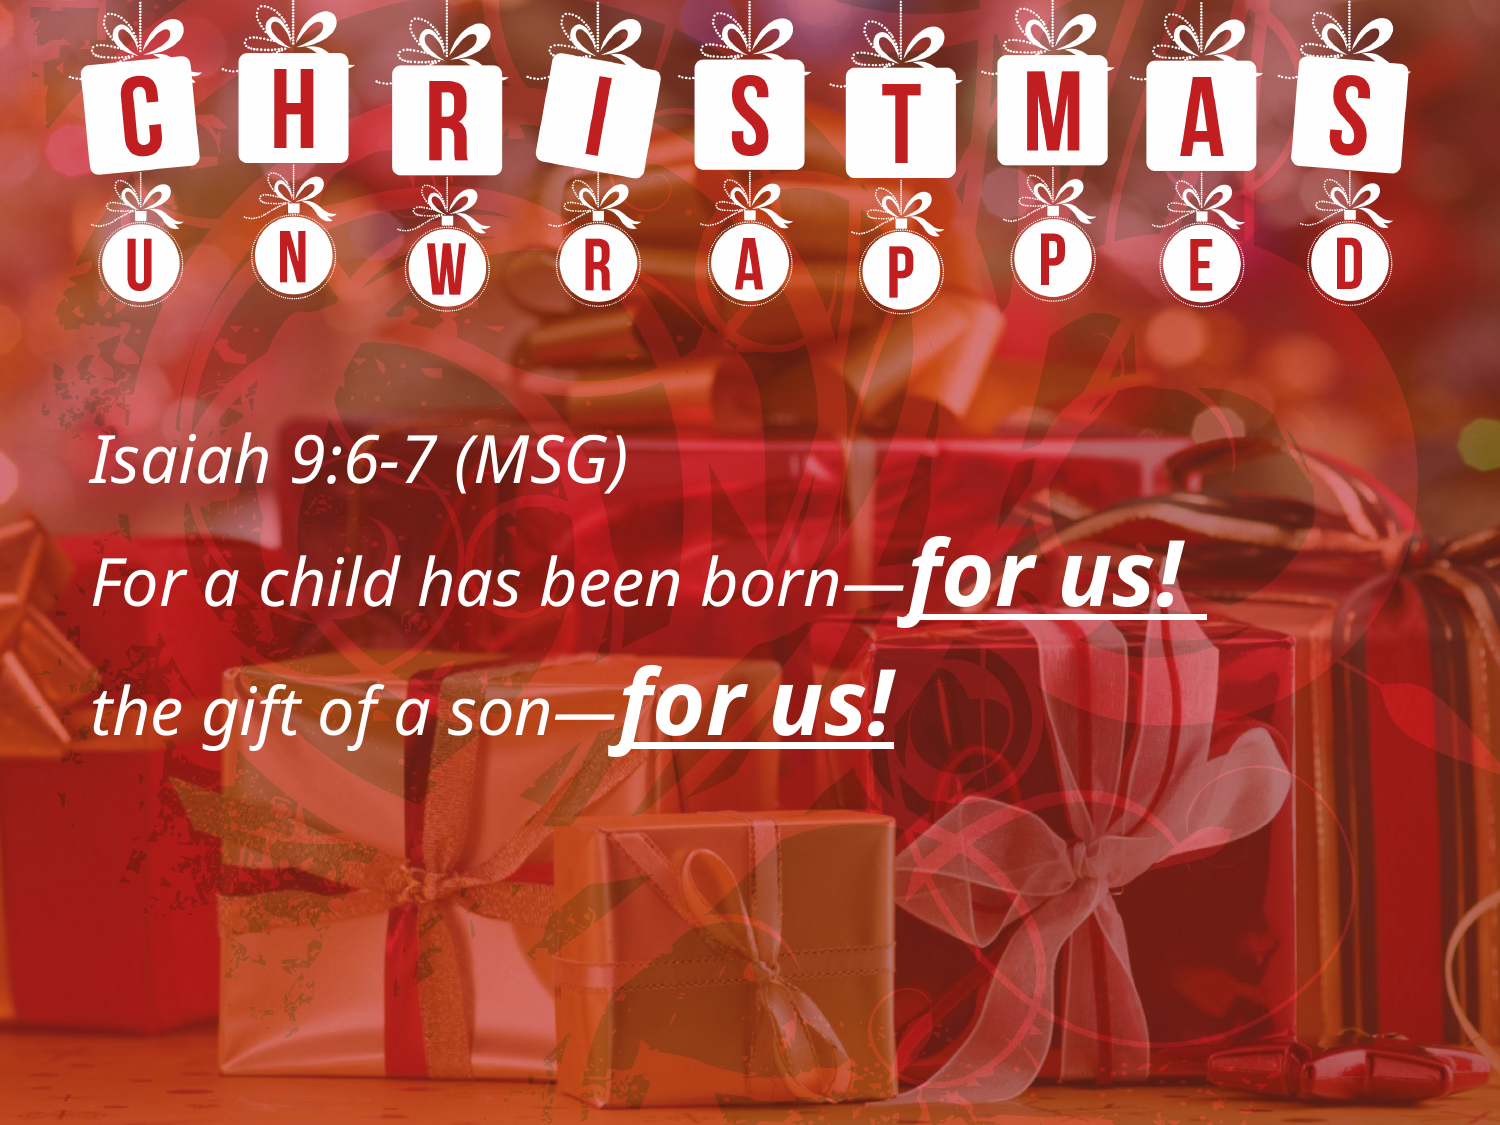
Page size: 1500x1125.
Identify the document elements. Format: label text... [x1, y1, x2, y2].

list Isaiah 9:6-7 (MSG) For a child has been born—for us! the gift of a son—for us! [75, 408, 1425, 1005]
picture [0, 0, 1500, 1125]
